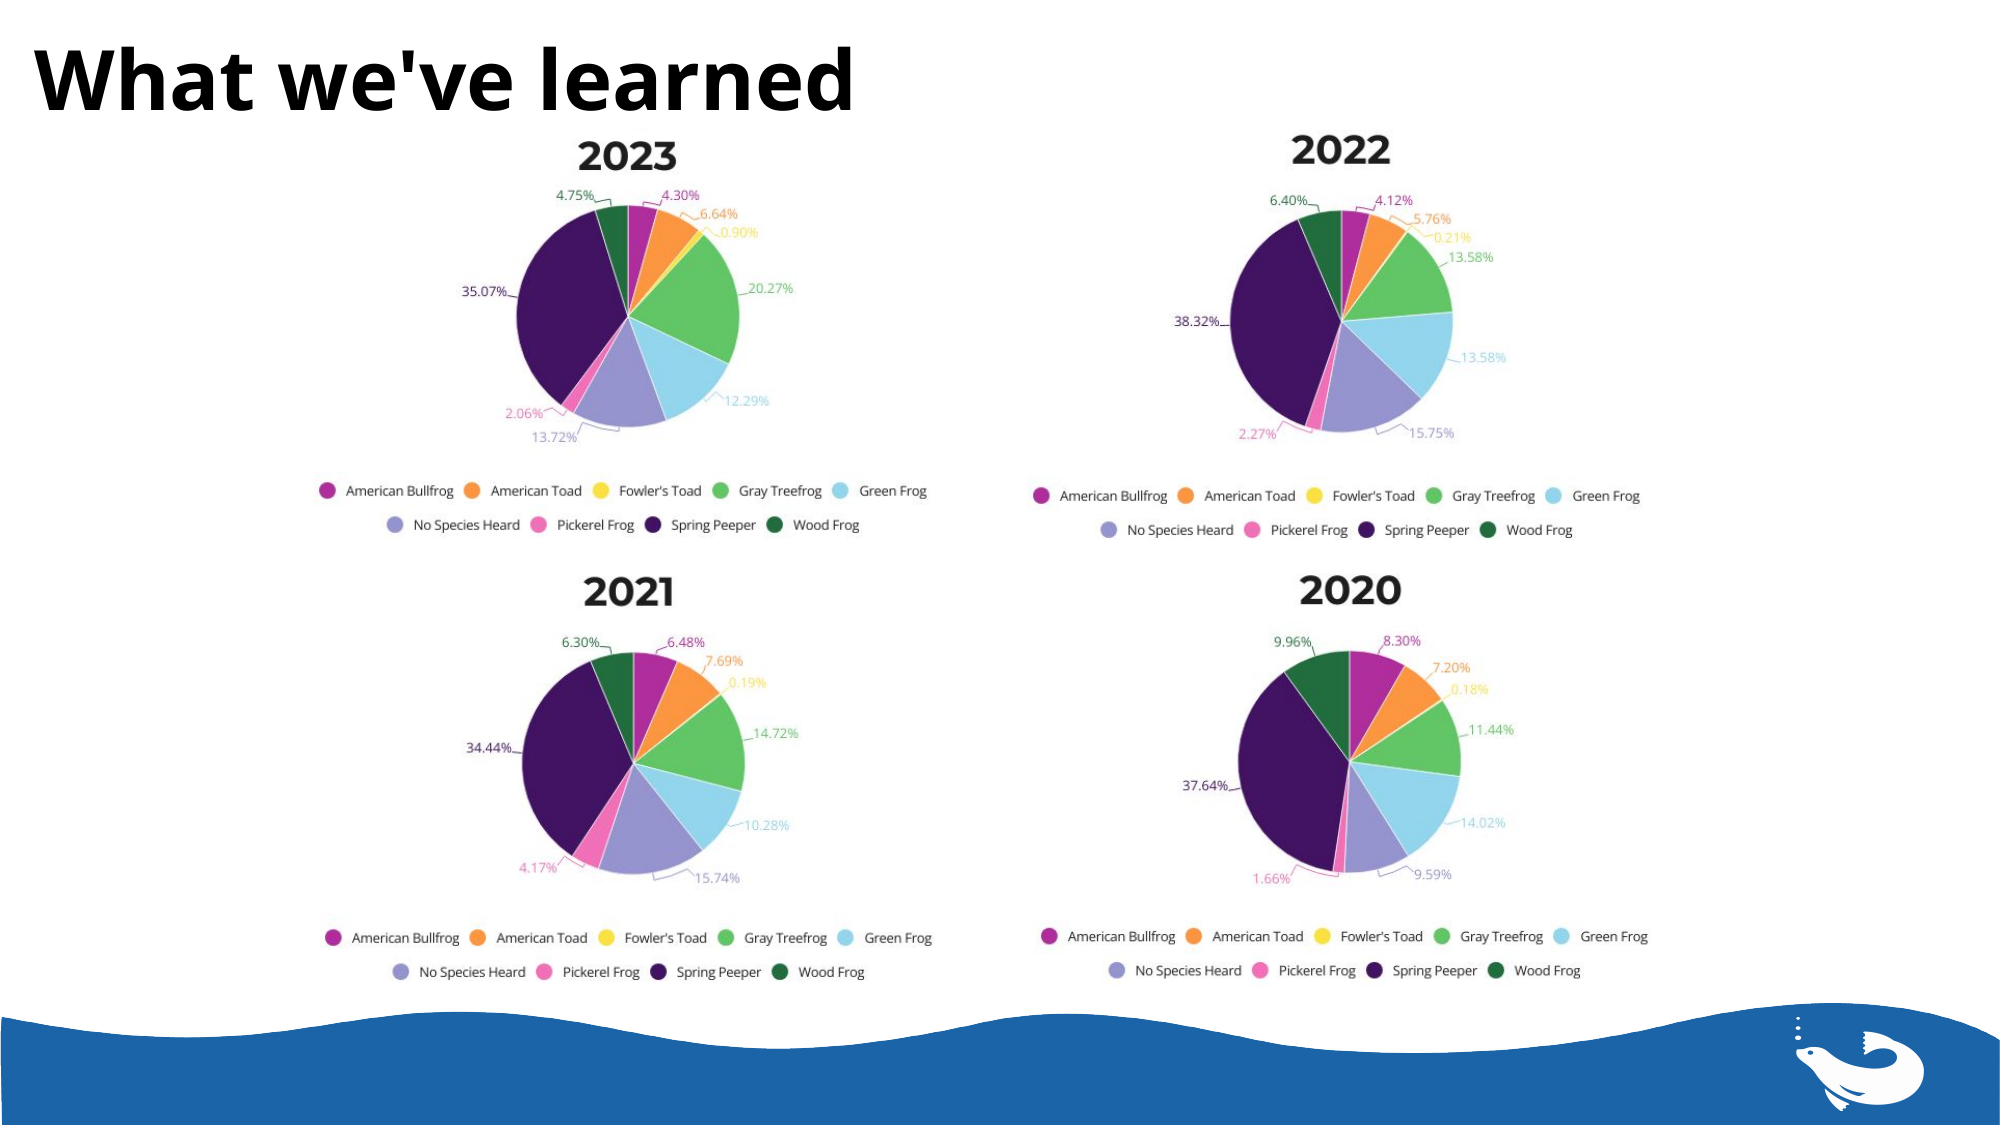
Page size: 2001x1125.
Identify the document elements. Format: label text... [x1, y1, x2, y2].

picture [0, 1003, 2000, 1125]
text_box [264, 121, 1719, 988]
text_box What we've learned [19, 19, 1590, 135]
